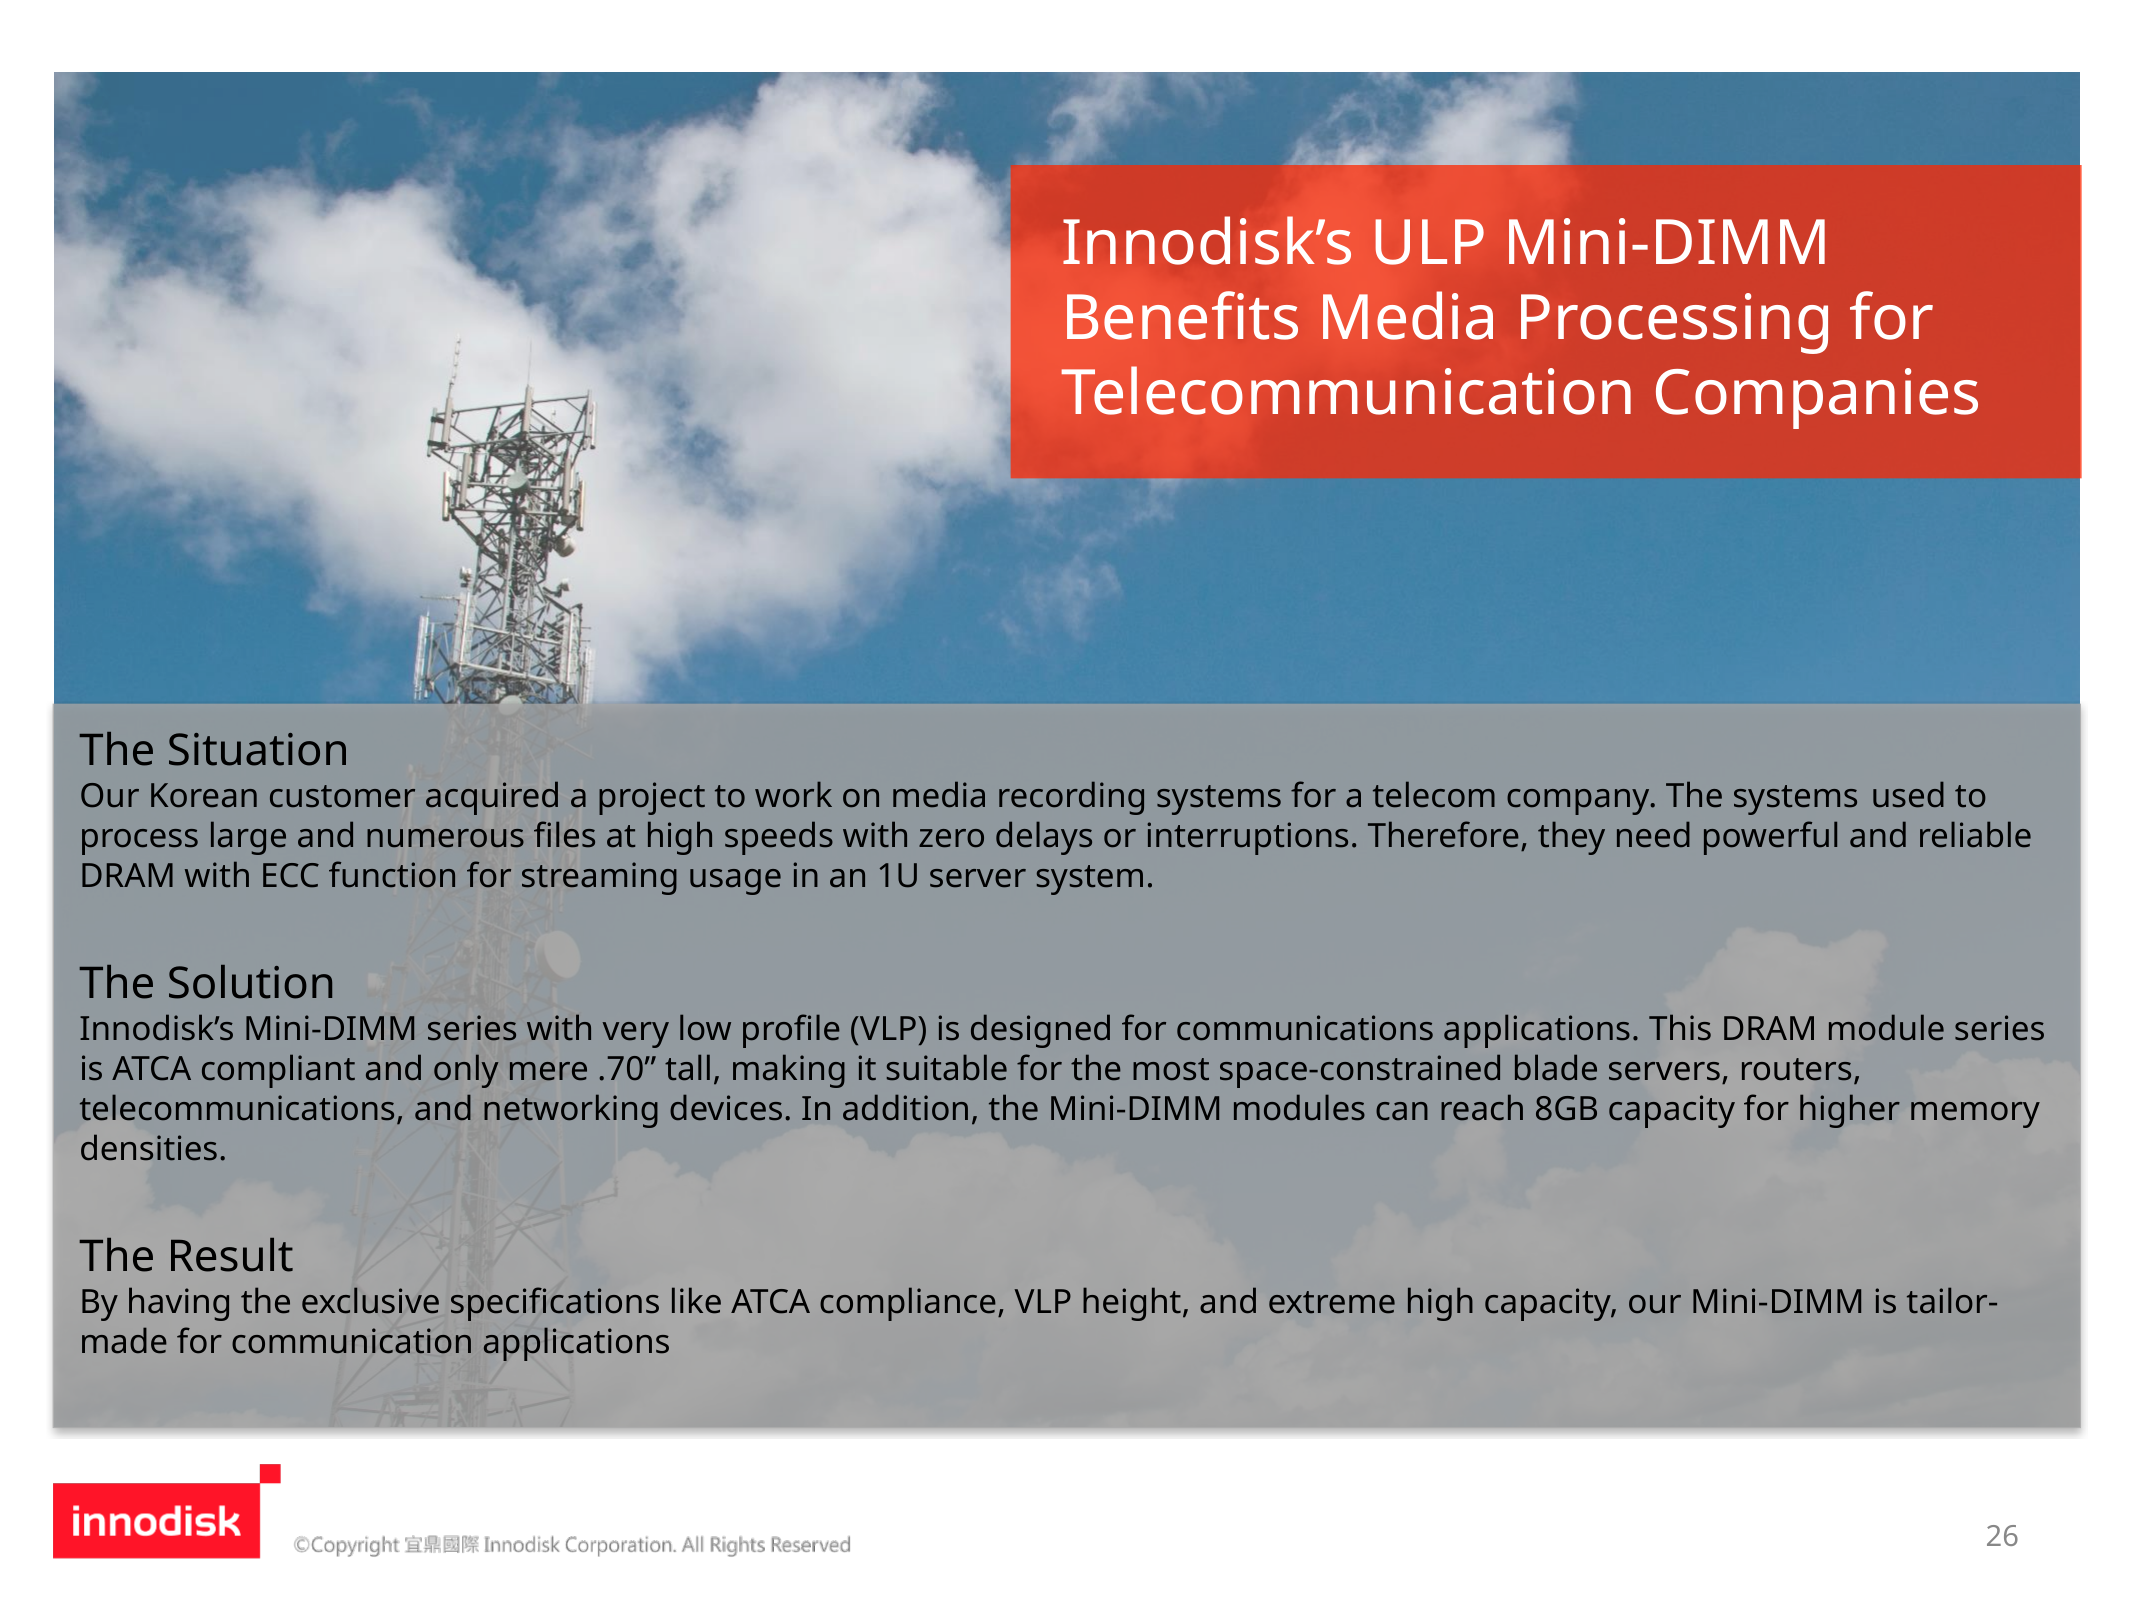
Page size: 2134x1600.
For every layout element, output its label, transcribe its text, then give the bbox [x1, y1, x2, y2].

picture [38, 1449, 909, 1574]
picture [53, 71, 2080, 1427]
slide_number 26 [1528, 1511, 2028, 1563]
